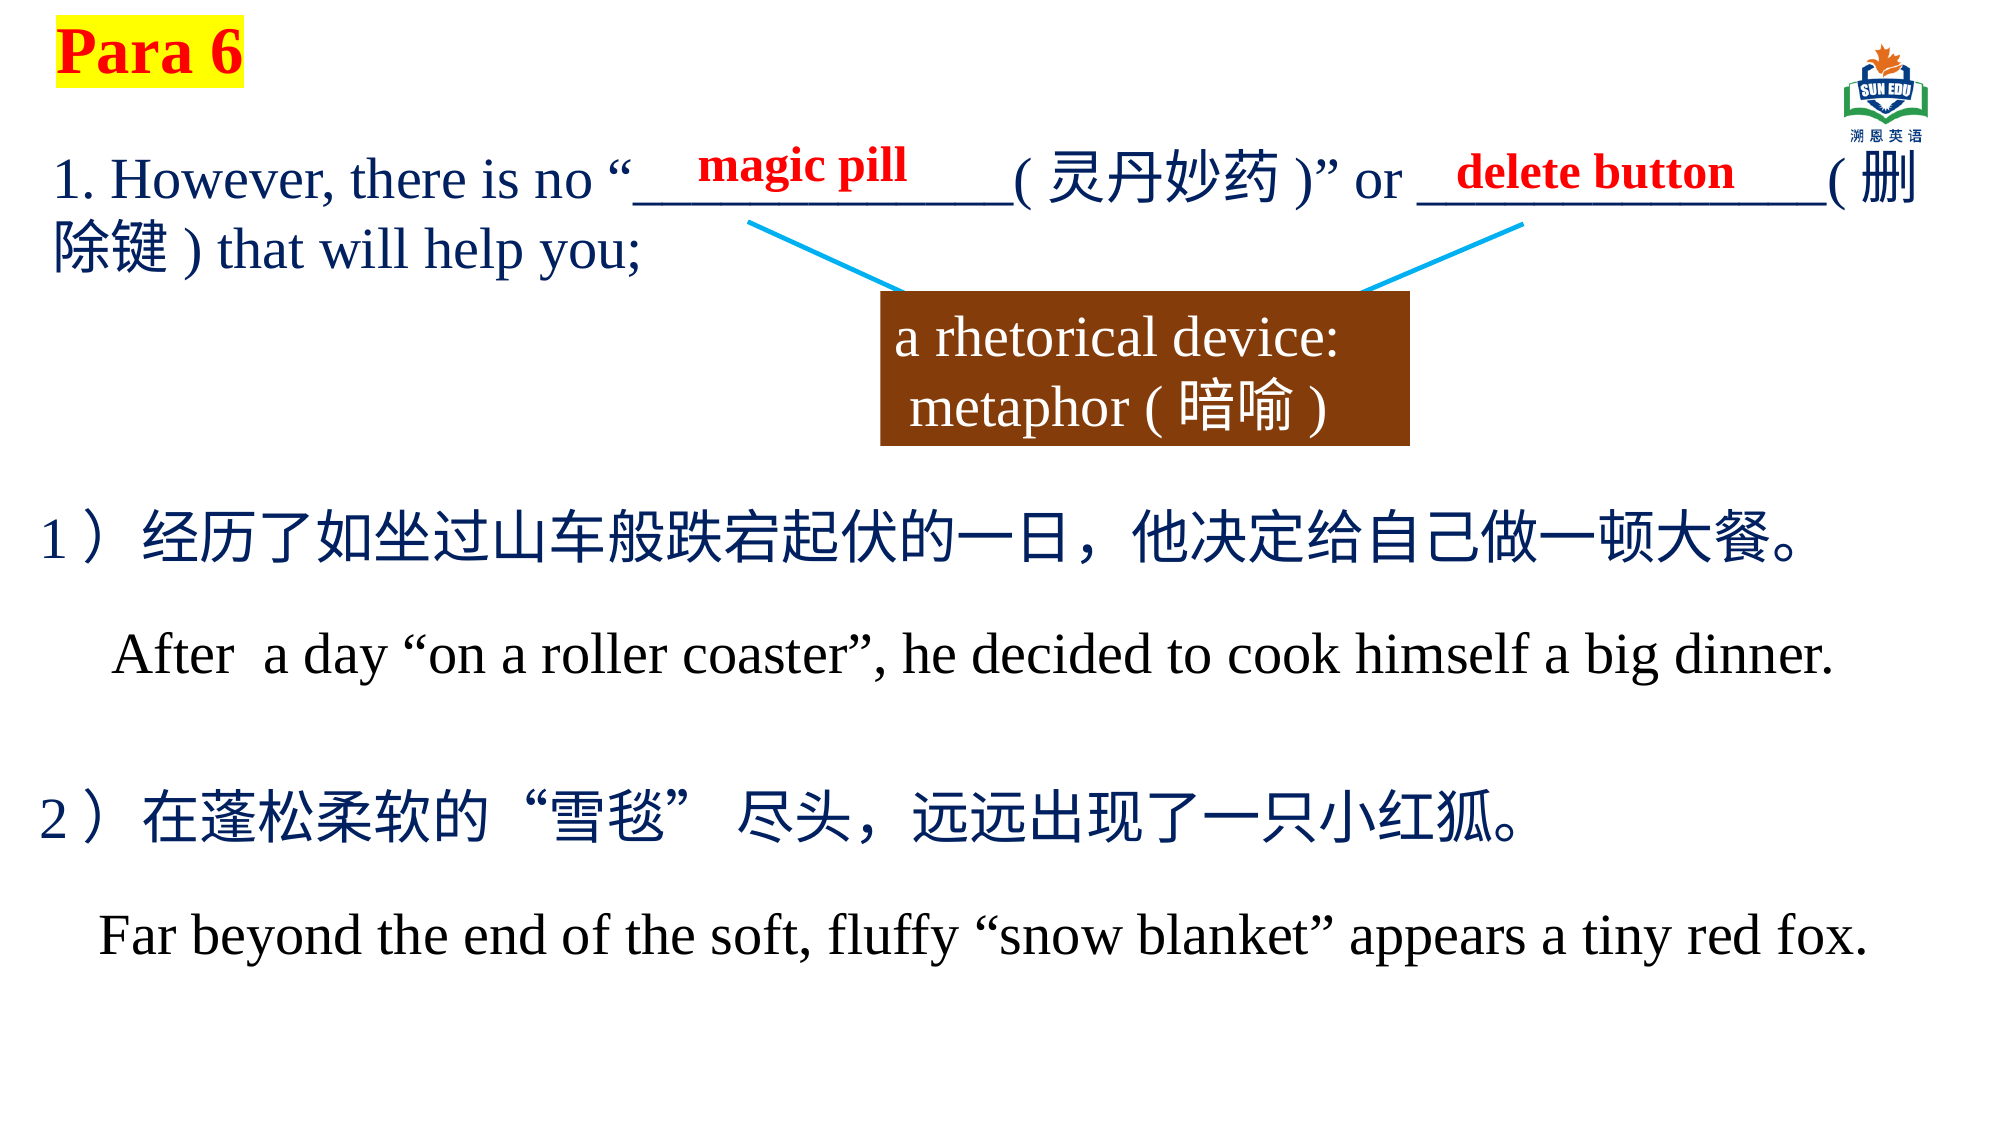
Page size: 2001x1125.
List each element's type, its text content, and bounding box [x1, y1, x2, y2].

text_box magic pill [682, 124, 968, 199]
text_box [1197, 223, 1524, 363]
text_box 1）经历了如坐过山车般跌宕起伏的一日，他决定给自己做一顿大餐。 2）在蓬松柔软的“雪毯” 尽头，远远出现了一只小红狐。 [24, 492, 1949, 928]
text_box 1. However, there is no “_____________(灵丹妙药)” or ______________(删除键) that will help you; [37, 133, 1962, 288]
text_box Para 6 [41, 0, 259, 95]
text_box a rhetorical device: metaphor (暗喻) [880, 291, 1410, 446]
picture [1836, 41, 1937, 133]
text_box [747, 221, 1030, 351]
text_box delete button [1441, 131, 1777, 207]
text_box Far beyond the end of the soft, fluffy “snow blanket” appears a tiny red fox. [84, 888, 1890, 974]
text_box After a day “on a roller coaster”, he decided to cook himself a big dinner. [97, 607, 1903, 693]
